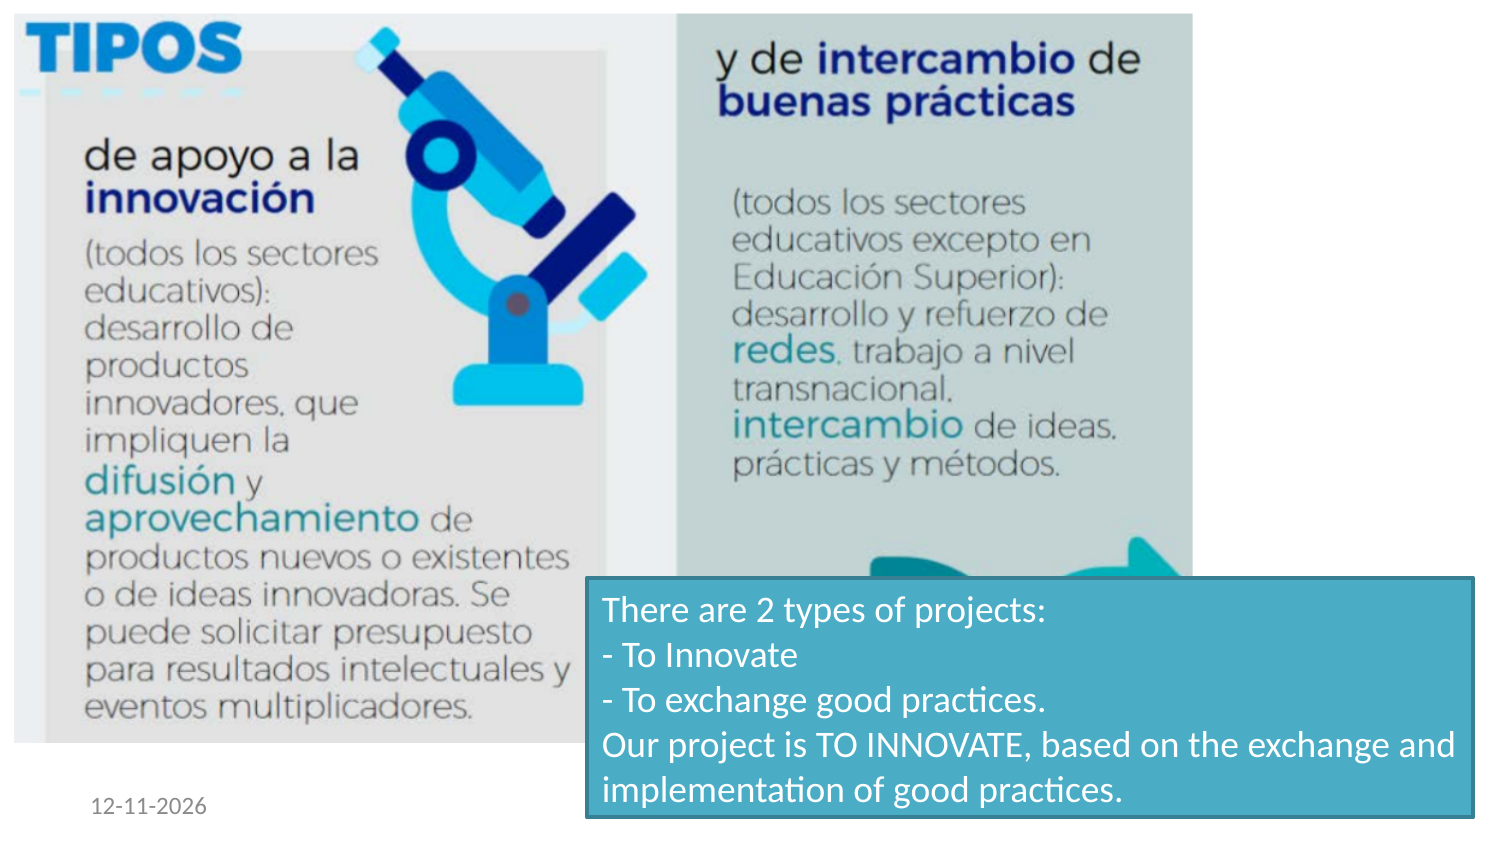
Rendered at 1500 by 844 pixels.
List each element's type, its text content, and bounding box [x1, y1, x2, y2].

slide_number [75, 782, 425, 827]
text_box There are 2 types of projects: - To Innovate - To exchange good practices. Our project is TO INNOVATE, based on the exchange and implementation of good practices. [585, 576, 1475, 819]
picture [13, 10, 1212, 743]
slide_number 11 [1074, 819, 1425, 827]
